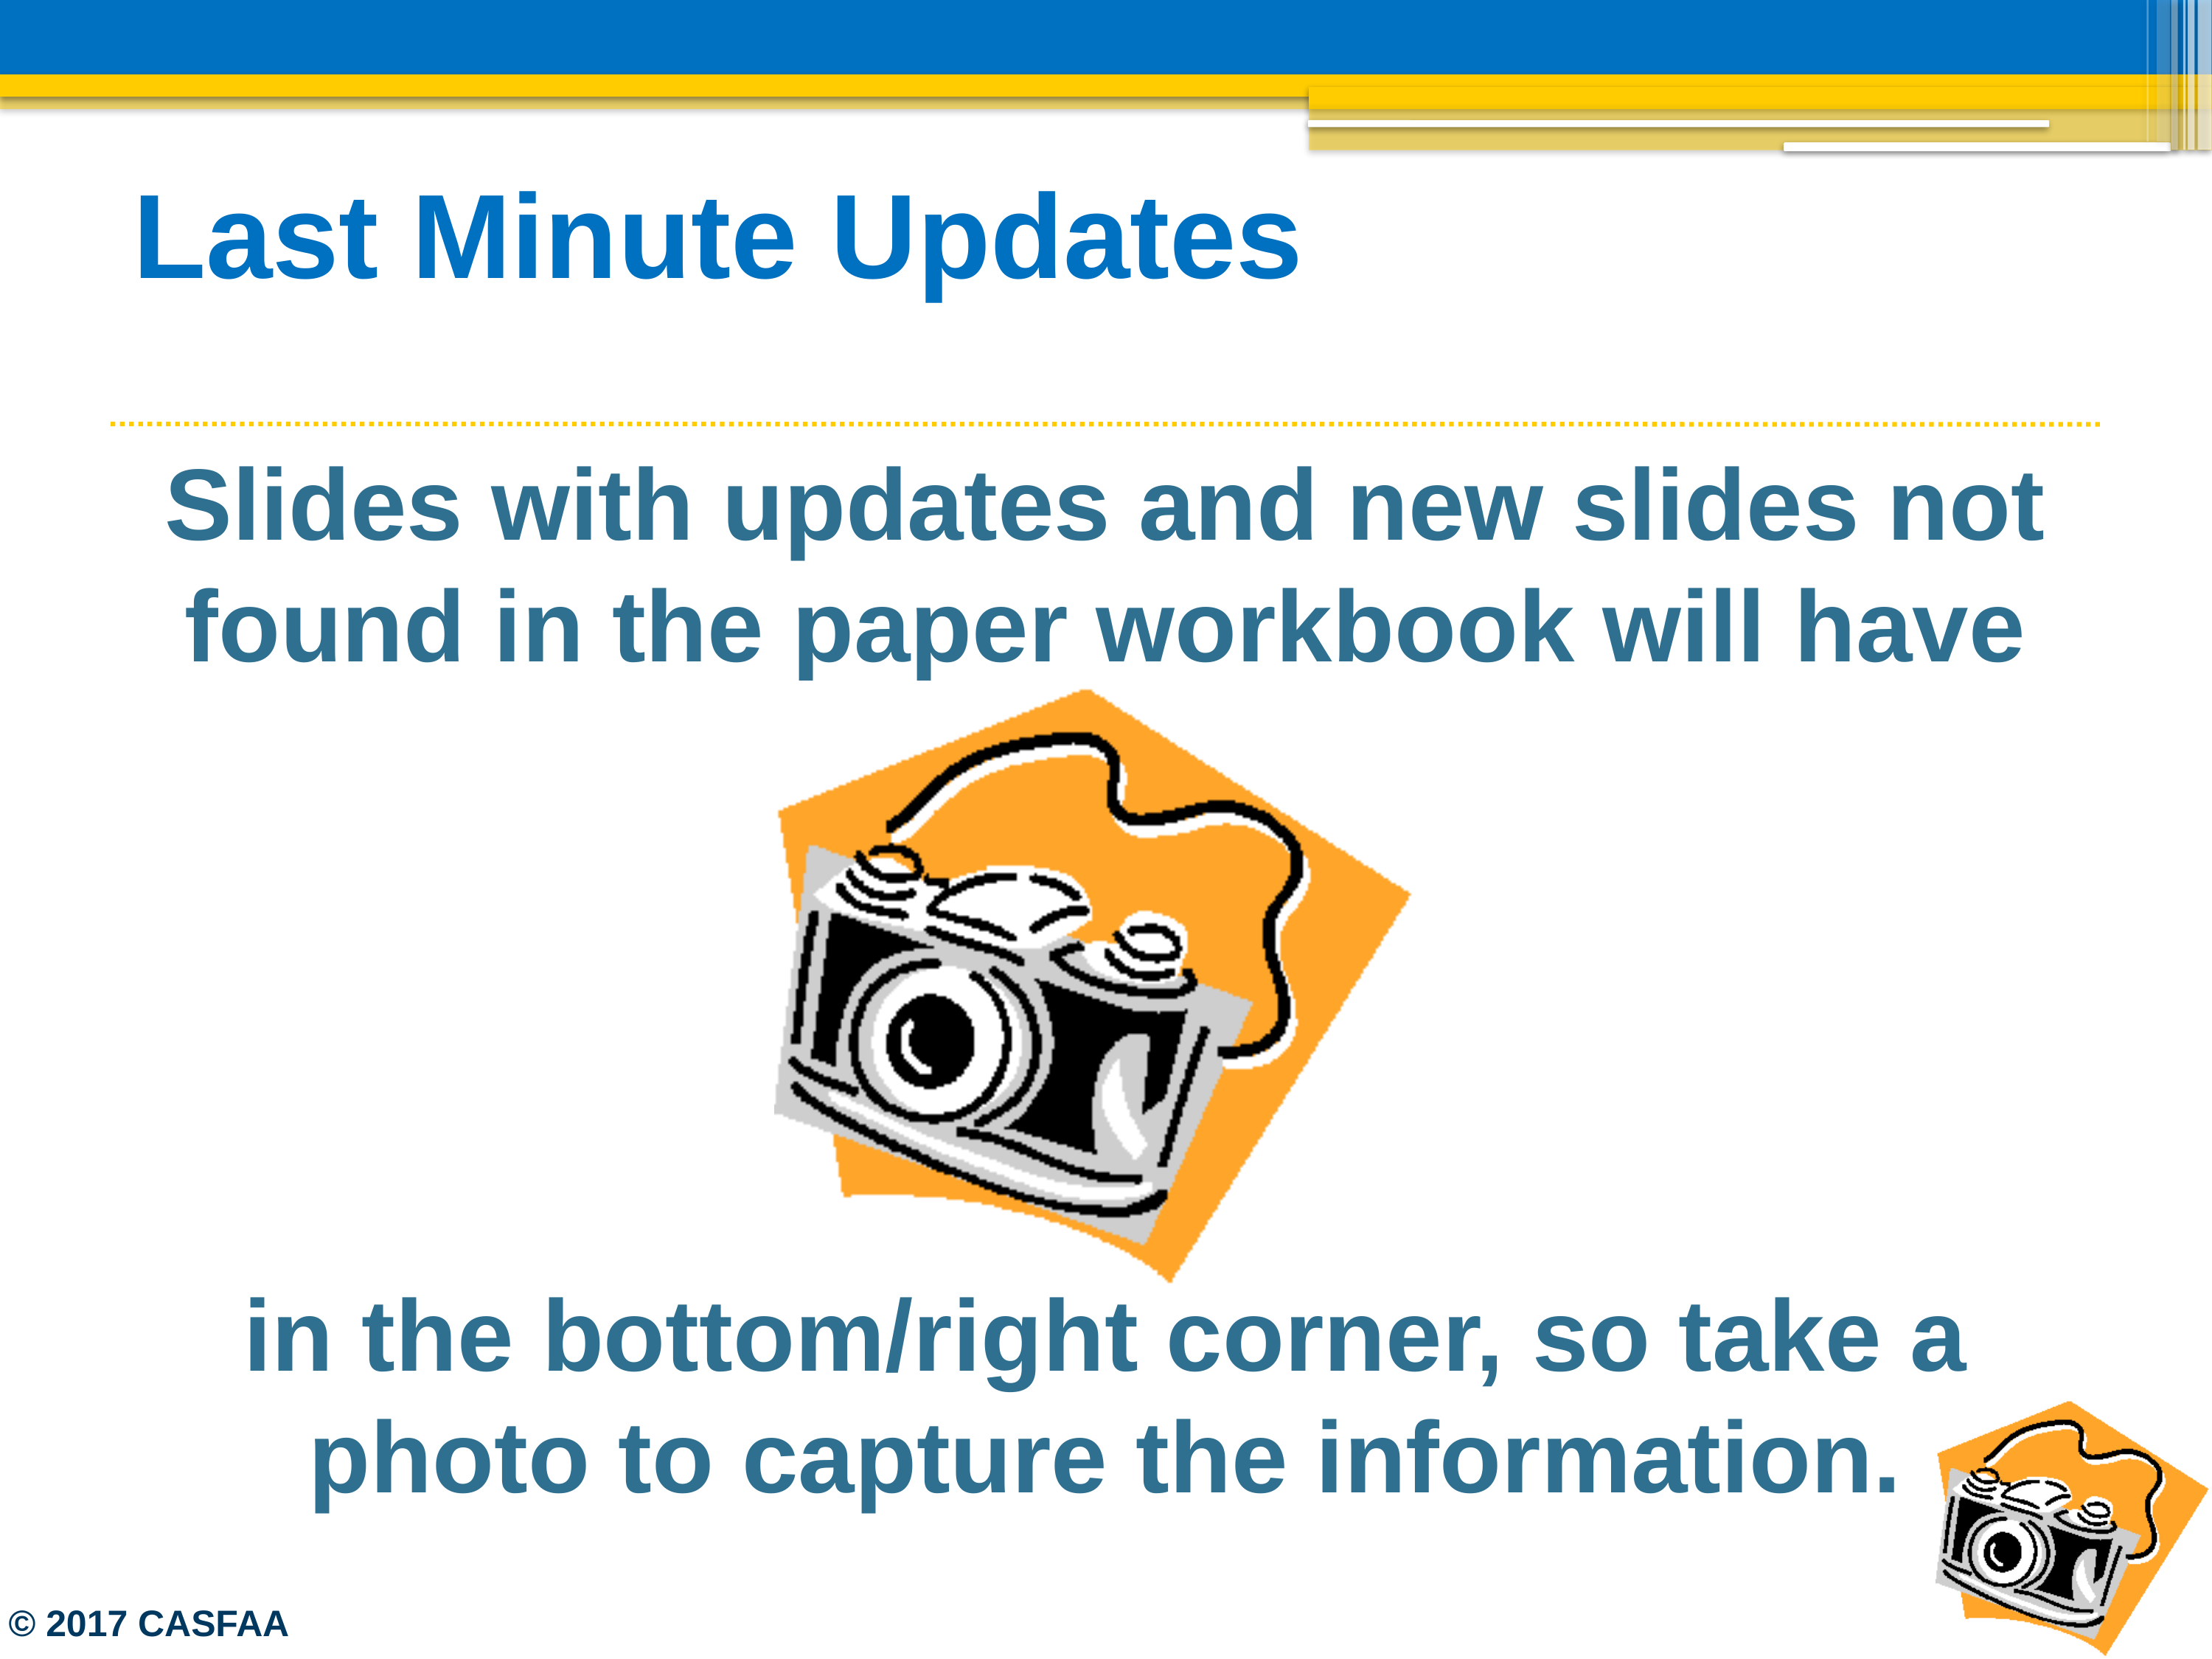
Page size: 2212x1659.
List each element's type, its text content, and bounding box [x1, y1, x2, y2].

picture [773, 681, 1420, 1292]
text_box © 2017 CASFAA [0, 1594, 341, 1659]
picture [1935, 1397, 2212, 1659]
text_box Slides with updates and new slides not found in the paper workbook will have in the bottom/right corner, so take a photo to capture the information. [110, 433, 2101, 1613]
title Last Minute Updates [110, 147, 2102, 406]
